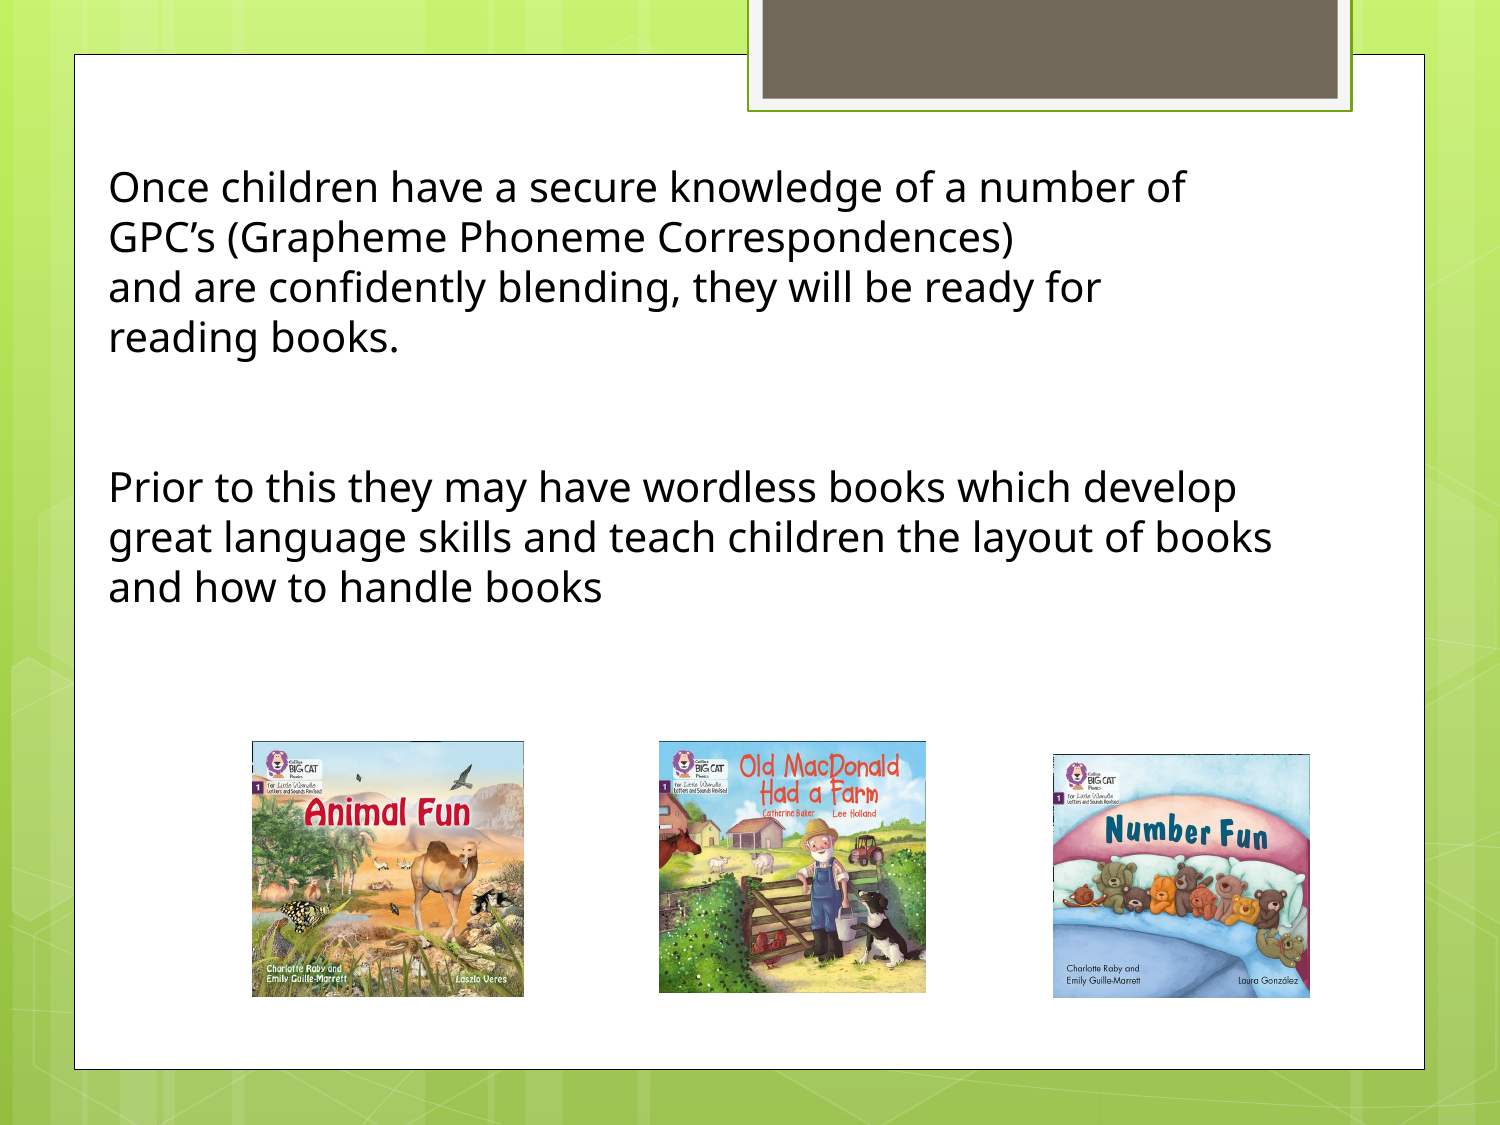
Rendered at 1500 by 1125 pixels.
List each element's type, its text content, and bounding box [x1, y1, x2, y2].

picture [1053, 754, 1310, 998]
text_box Once children have a secure knowledge of a number of GPC’s (Grapheme Phoneme Correspondences) and are confidently blending, they will be ready for reading books. Prior to this they may have wordless books which develop great language skills and teach children the layout of books and how to handle books [93, 103, 1446, 619]
picture [659, 741, 926, 993]
picture [252, 741, 524, 998]
